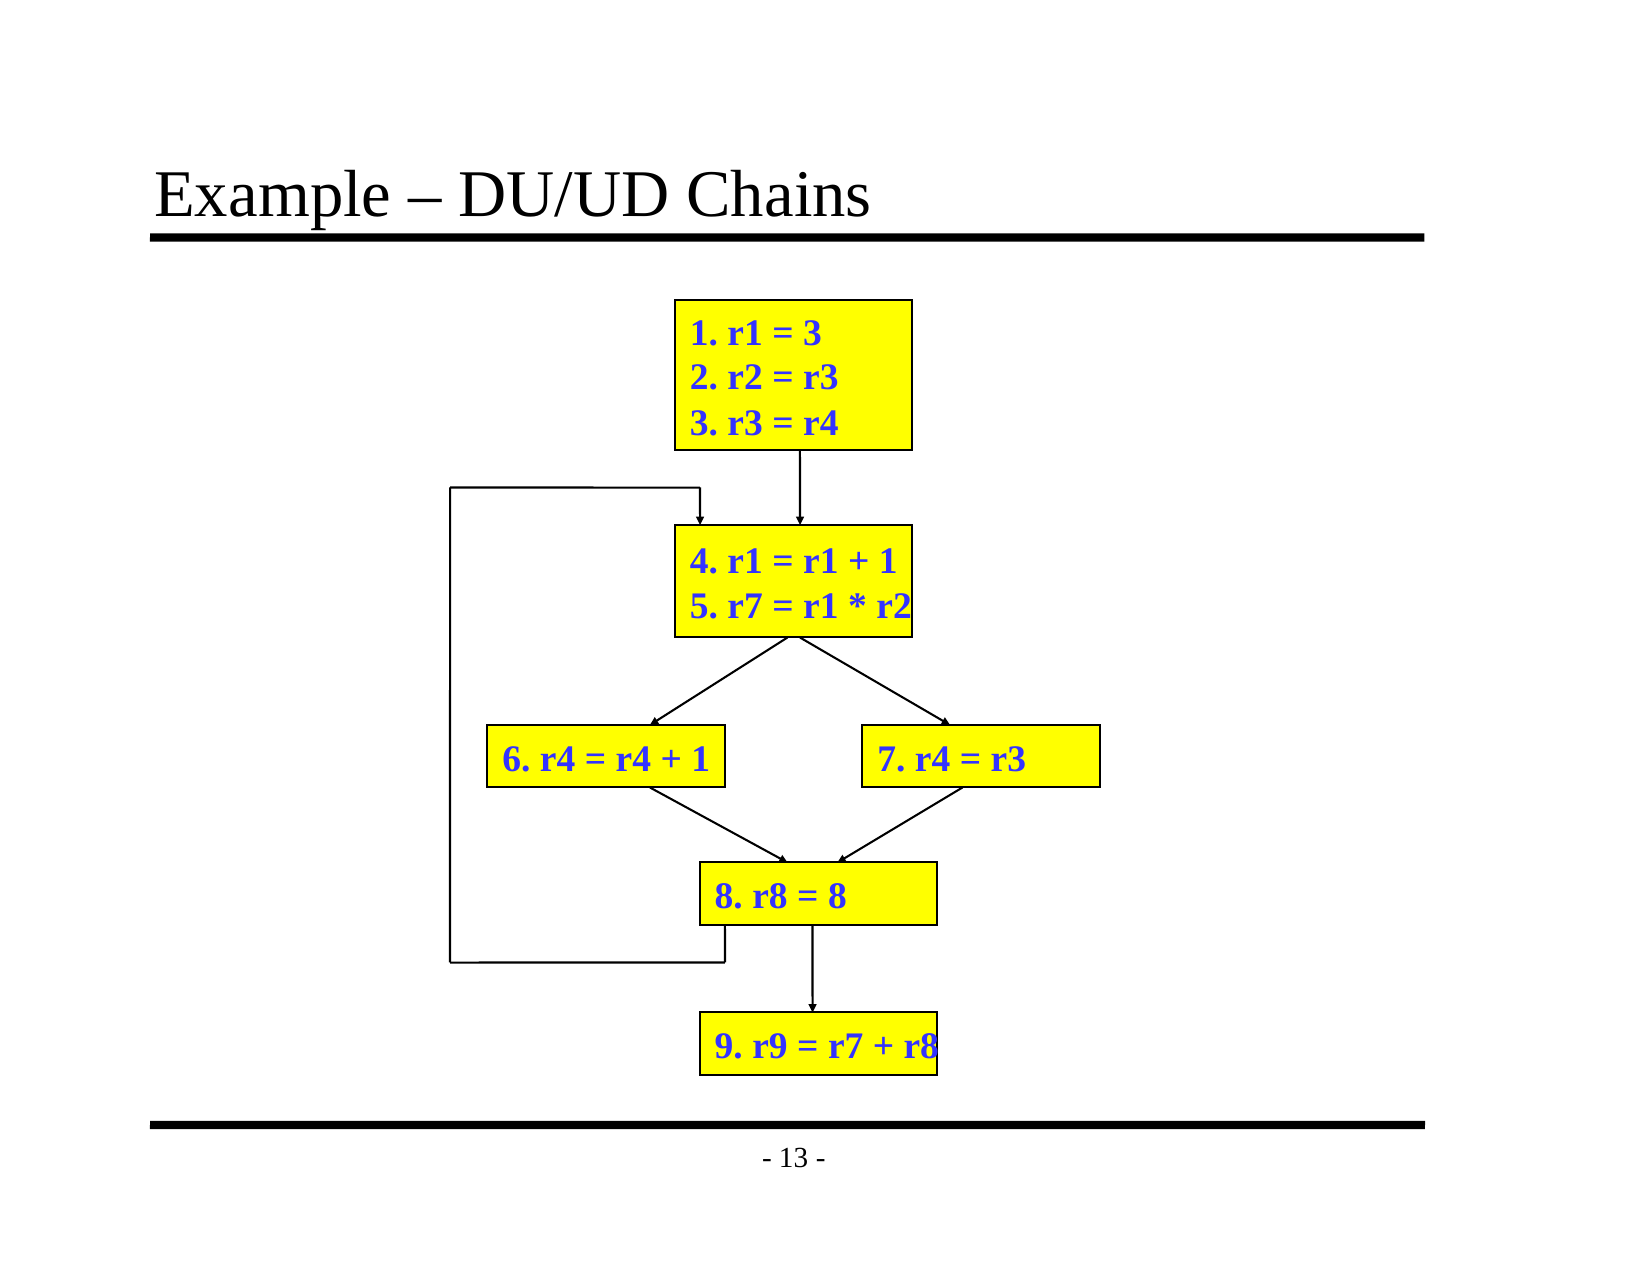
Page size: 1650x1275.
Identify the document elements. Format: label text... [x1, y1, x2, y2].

text_box [649, 787, 788, 863]
text_box 7. r4 = r3 [862, 724, 1100, 788]
text_box [795, 449, 805, 526]
text_box 1. r1 = 3 2. r2 = r3 3. r3 = r4 [674, 299, 913, 450]
text_box [837, 787, 963, 863]
text_box [808, 924, 817, 1013]
text_box 9. r9 = r7 + r8 [699, 1012, 938, 1075]
text_box 4. r1 = r1 + 1 5. r7 = r1 * r2 [674, 525, 913, 638]
title Example – DU/UD Chains [137, 137, 1413, 239]
text_box 6. r4 = r4 + 1 [487, 724, 725, 788]
text_box 8. r8 = 8 [699, 862, 938, 925]
text_box [695, 487, 705, 526]
text_box [649, 637, 788, 725]
text_box [799, 637, 950, 725]
